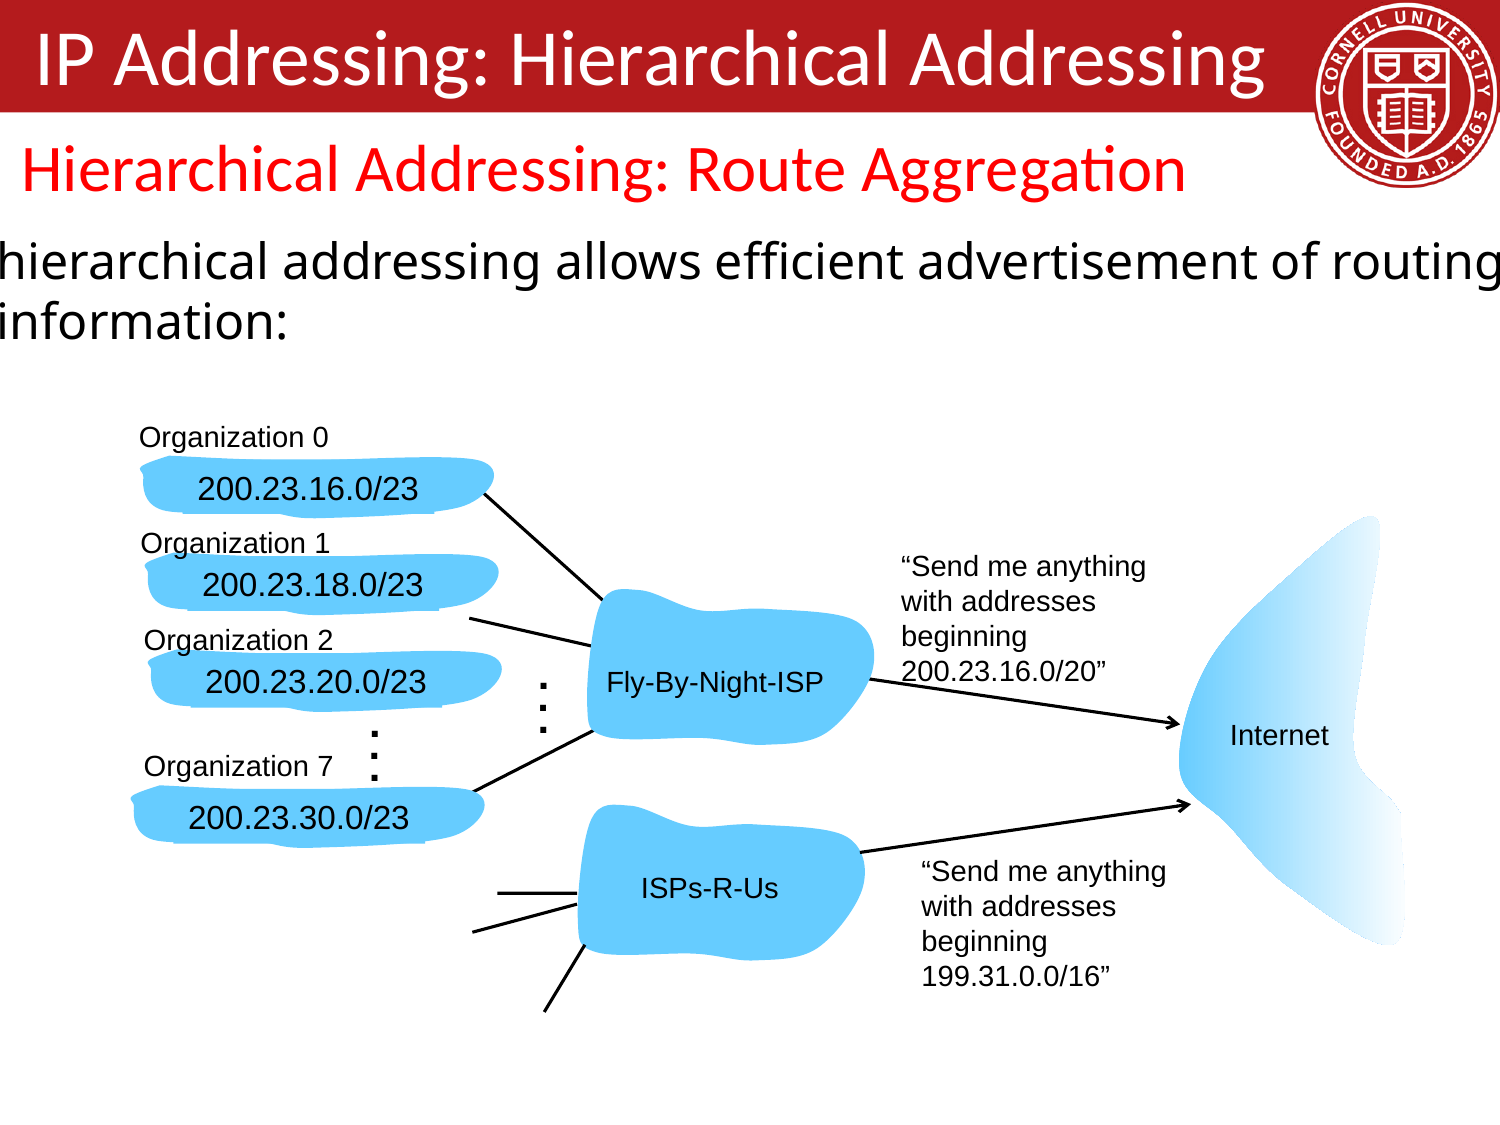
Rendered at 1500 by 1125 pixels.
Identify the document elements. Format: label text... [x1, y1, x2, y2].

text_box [124, 452, 509, 520]
text_box Organization 1 [125, 529, 346, 551]
text_box “Send me anything with addresses beginning 199.31.0.0/16” [906, 845, 1182, 1000]
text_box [522, 640, 565, 750]
text_box “Send me anything with addresses beginning 200.23.16.0/20” [886, 540, 1162, 695]
text_box Organization 2 [128, 625, 349, 647]
text_box [978, 695, 1181, 730]
text_box hierarchical addressing allows efficient advertisement of routing information: [0, 222, 1500, 358]
text_box [587, 589, 875, 745]
text_box Hierarchical Addressing: Route Aggregation [6, 116, 1204, 212]
text_box Fly-By-Night-ISP [591, 655, 839, 706]
text_box Organization 7 [128, 740, 348, 780]
text_box [577, 804, 865, 961]
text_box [131, 646, 517, 714]
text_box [114, 782, 499, 850]
title IP Addressing: Hierarchical Addressing [0, 0, 1303, 110]
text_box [353, 688, 396, 798]
text_box [1179, 516, 1405, 945]
picture [1312, 0, 1500, 188]
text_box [128, 549, 513, 617]
text_box Organization 0 [124, 410, 345, 452]
text_box ISPs-R-Us [625, 862, 794, 912]
text_box Internet [1214, 709, 1344, 759]
text_box [910, 799, 1192, 845]
